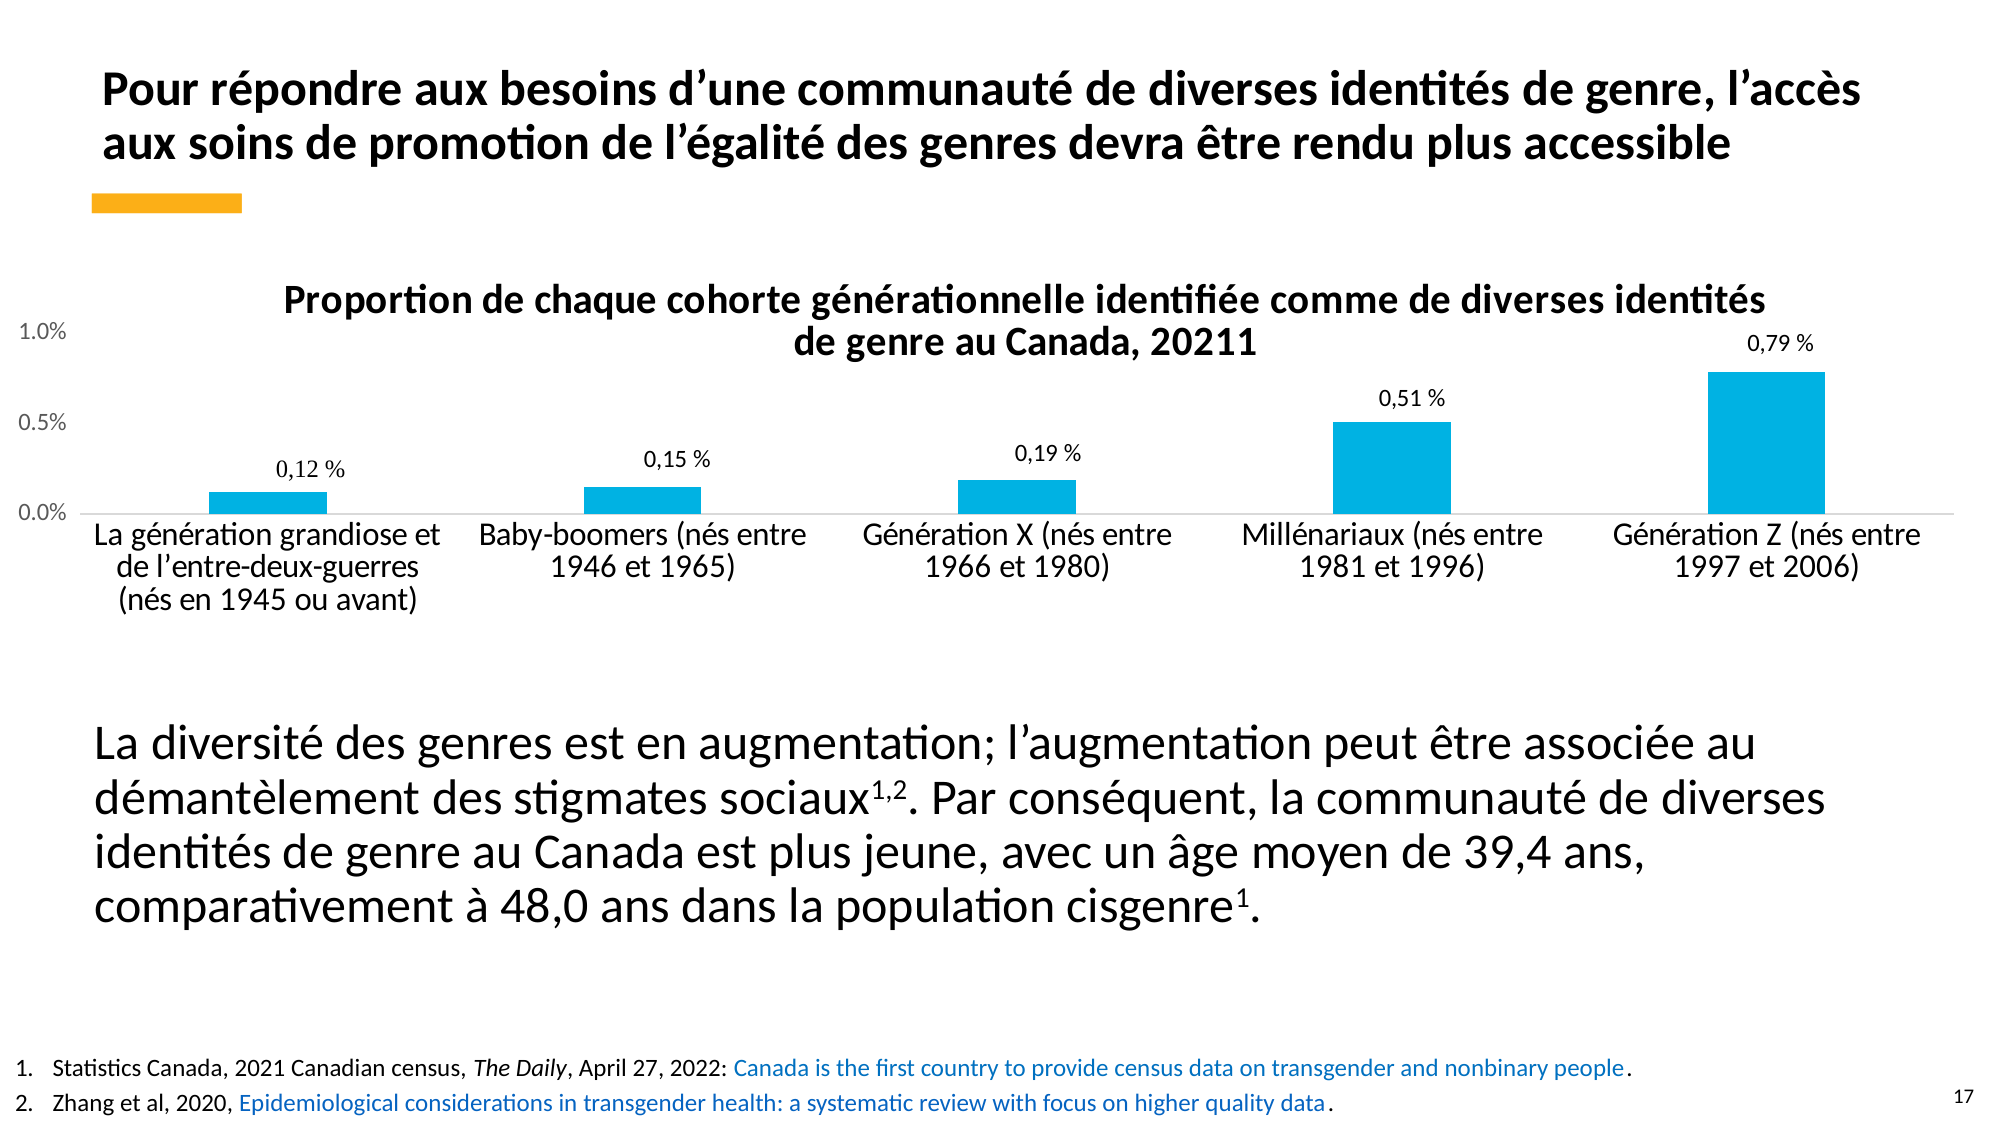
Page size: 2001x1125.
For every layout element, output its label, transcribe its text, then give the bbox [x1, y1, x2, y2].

chart [18, 268, 1969, 699]
text_box Statistics Canada, 2021 Canadian census, The Daily, April 27, 2022: Canada is the first country to provide census data on transgender and nonbinary people. Zhang et al, 2020, Epidemiological considerations in transgender health: a systematic review with focus on higher quality data. [0, 1044, 1819, 1125]
text_box La diversité des genres est en augmentation; l’augmentation peut être associée au démantèlement des stigmates sociaux1,2. Par conséquent, la communauté de diverses identités de genre au Canada est plus jeune, avec un âge moyen de 39,4 ans, comparativement à 48,0 ans dans la population cisgenre1. [79, 709, 1899, 974]
text_box Pour répondre aux besoins d’une communauté de diverses identités de genre, l’accès aux soins de promotion de l’égalité des genres devra être rendu plus accessible [87, 51, 1899, 182]
